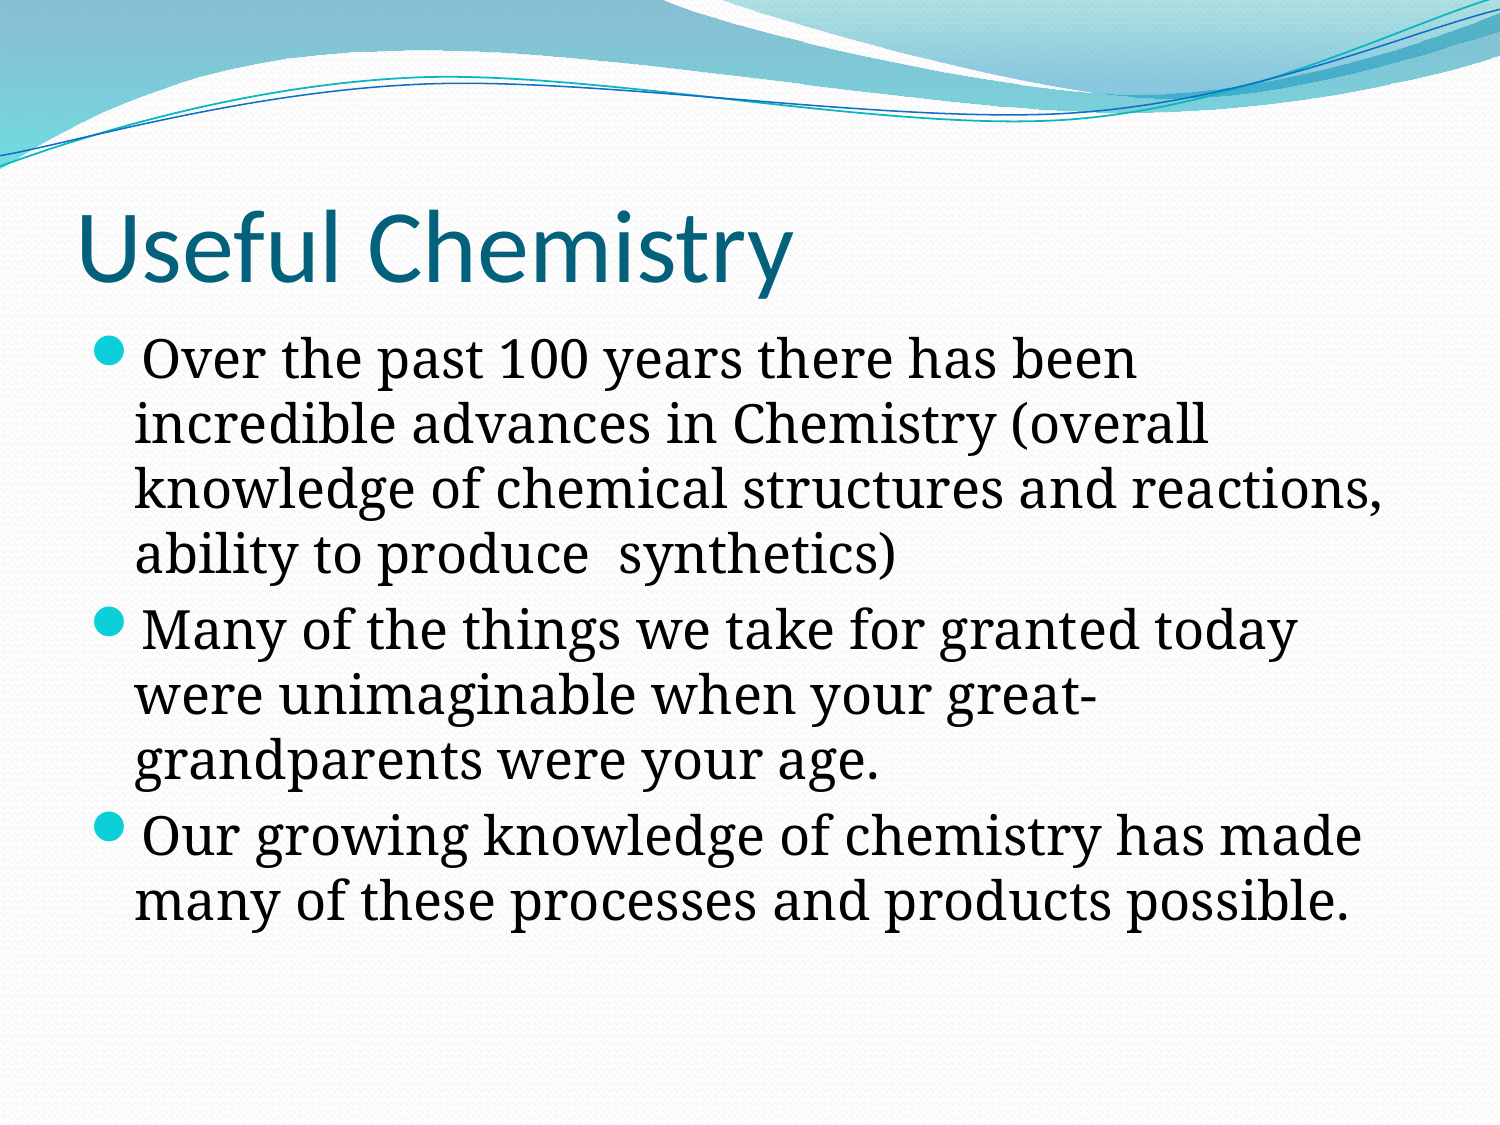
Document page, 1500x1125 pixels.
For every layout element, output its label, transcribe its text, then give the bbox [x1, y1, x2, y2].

list Over the past 100 years there has been incredible advances in Chemistry (overall knowledge of chemical structures and reactions, ability to produce synthetics) Many of the things we take for granted today were unimaginable when your great-grandparents were your age. Our growing knowledge of chemistry has made many of these processes and products possible. [75, 317, 1425, 1038]
title Useful Chemistry [75, 115, 1425, 303]
